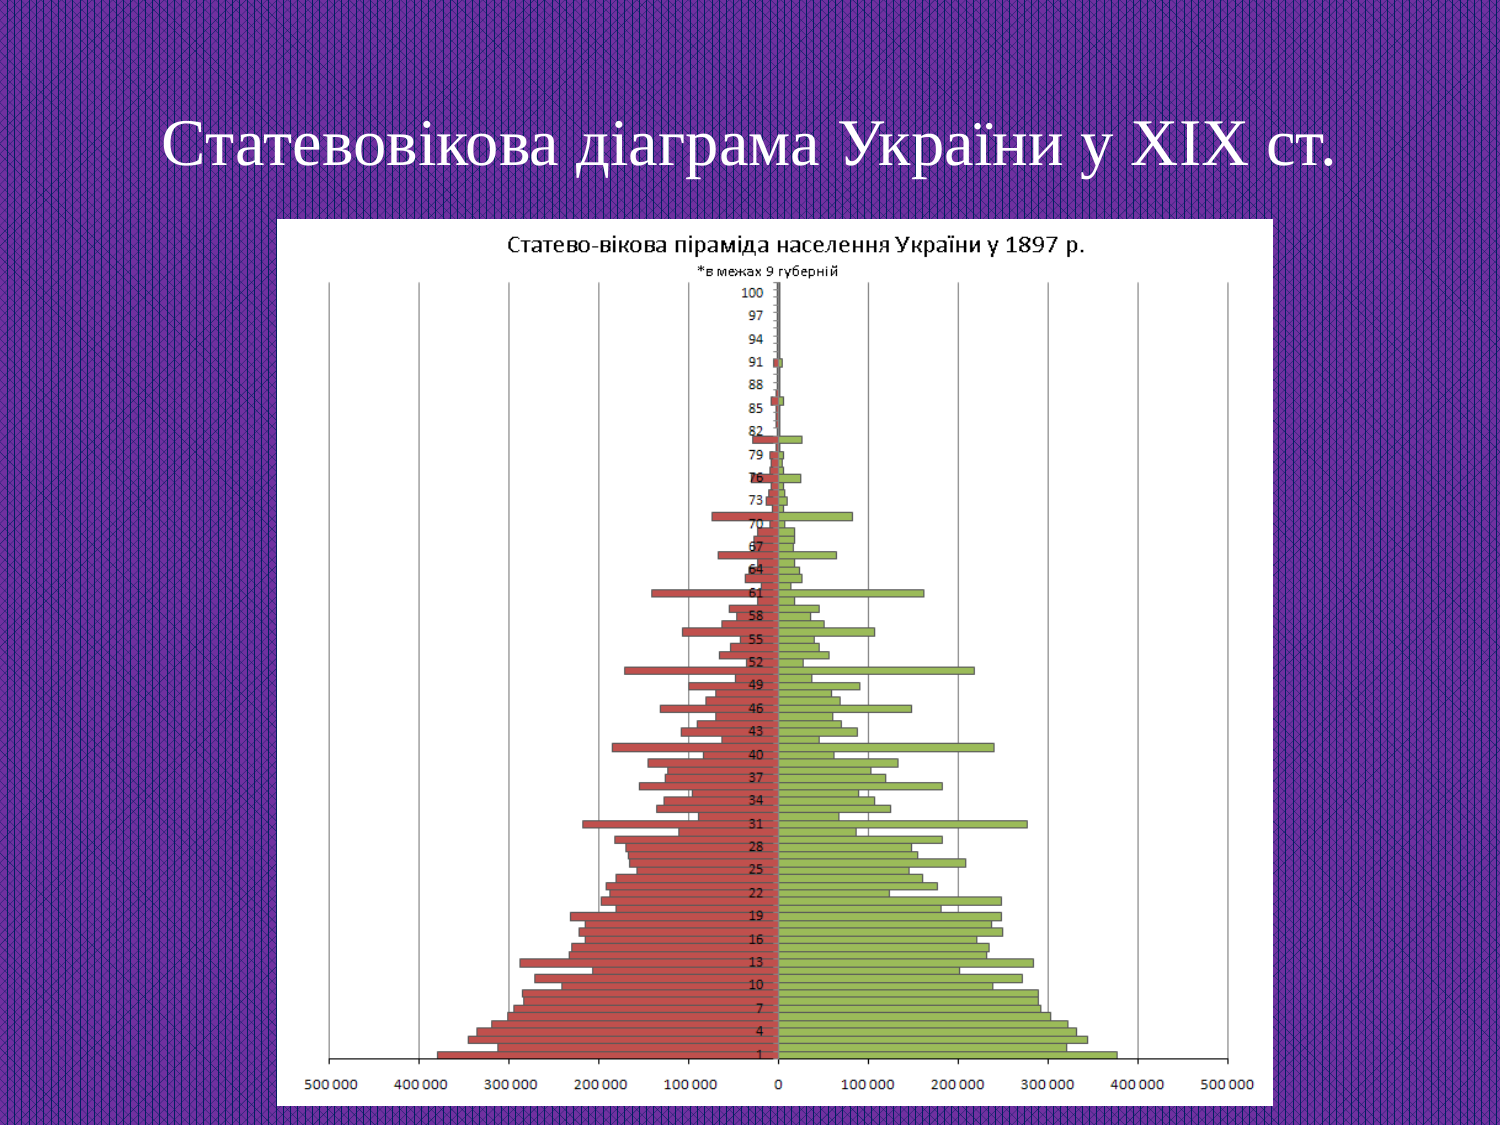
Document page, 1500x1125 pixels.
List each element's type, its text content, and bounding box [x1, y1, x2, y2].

picture [277, 219, 1274, 1107]
title Статевовікова діаграма України у ХІХ ст. [75, 45, 1425, 233]
